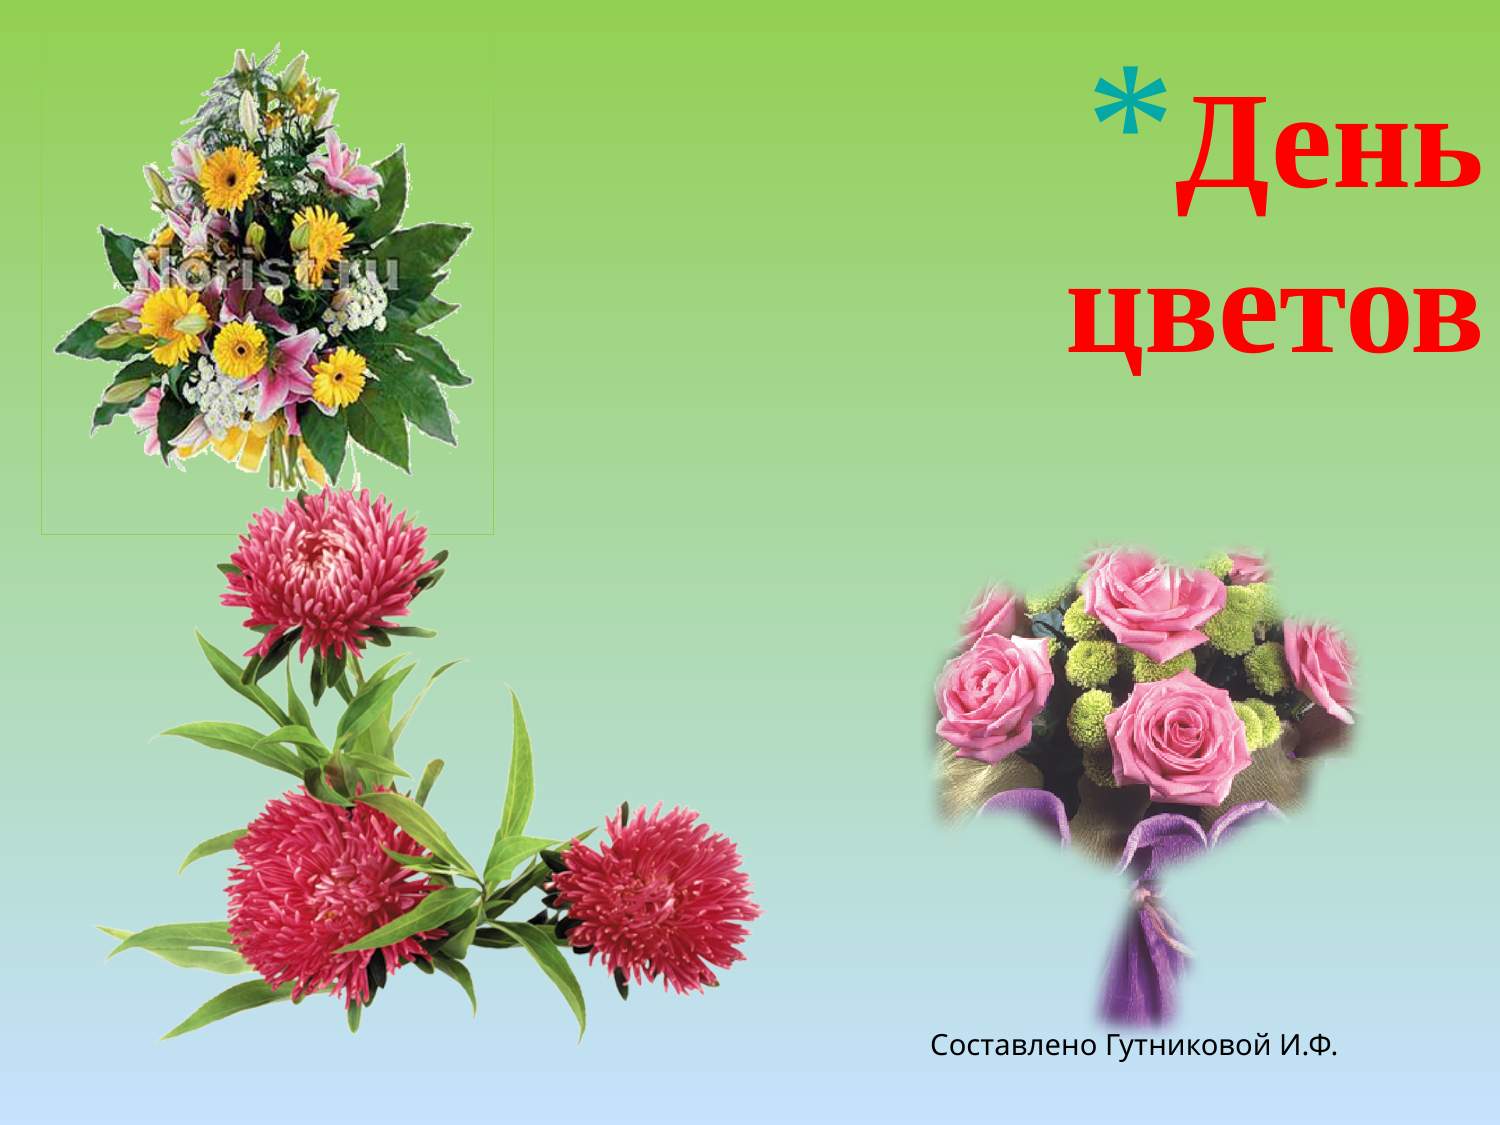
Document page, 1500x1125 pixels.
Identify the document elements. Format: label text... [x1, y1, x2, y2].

picture [40, 2, 775, 1069]
title День цветов [729, 42, 1500, 572]
picture [864, 465, 1425, 1107]
